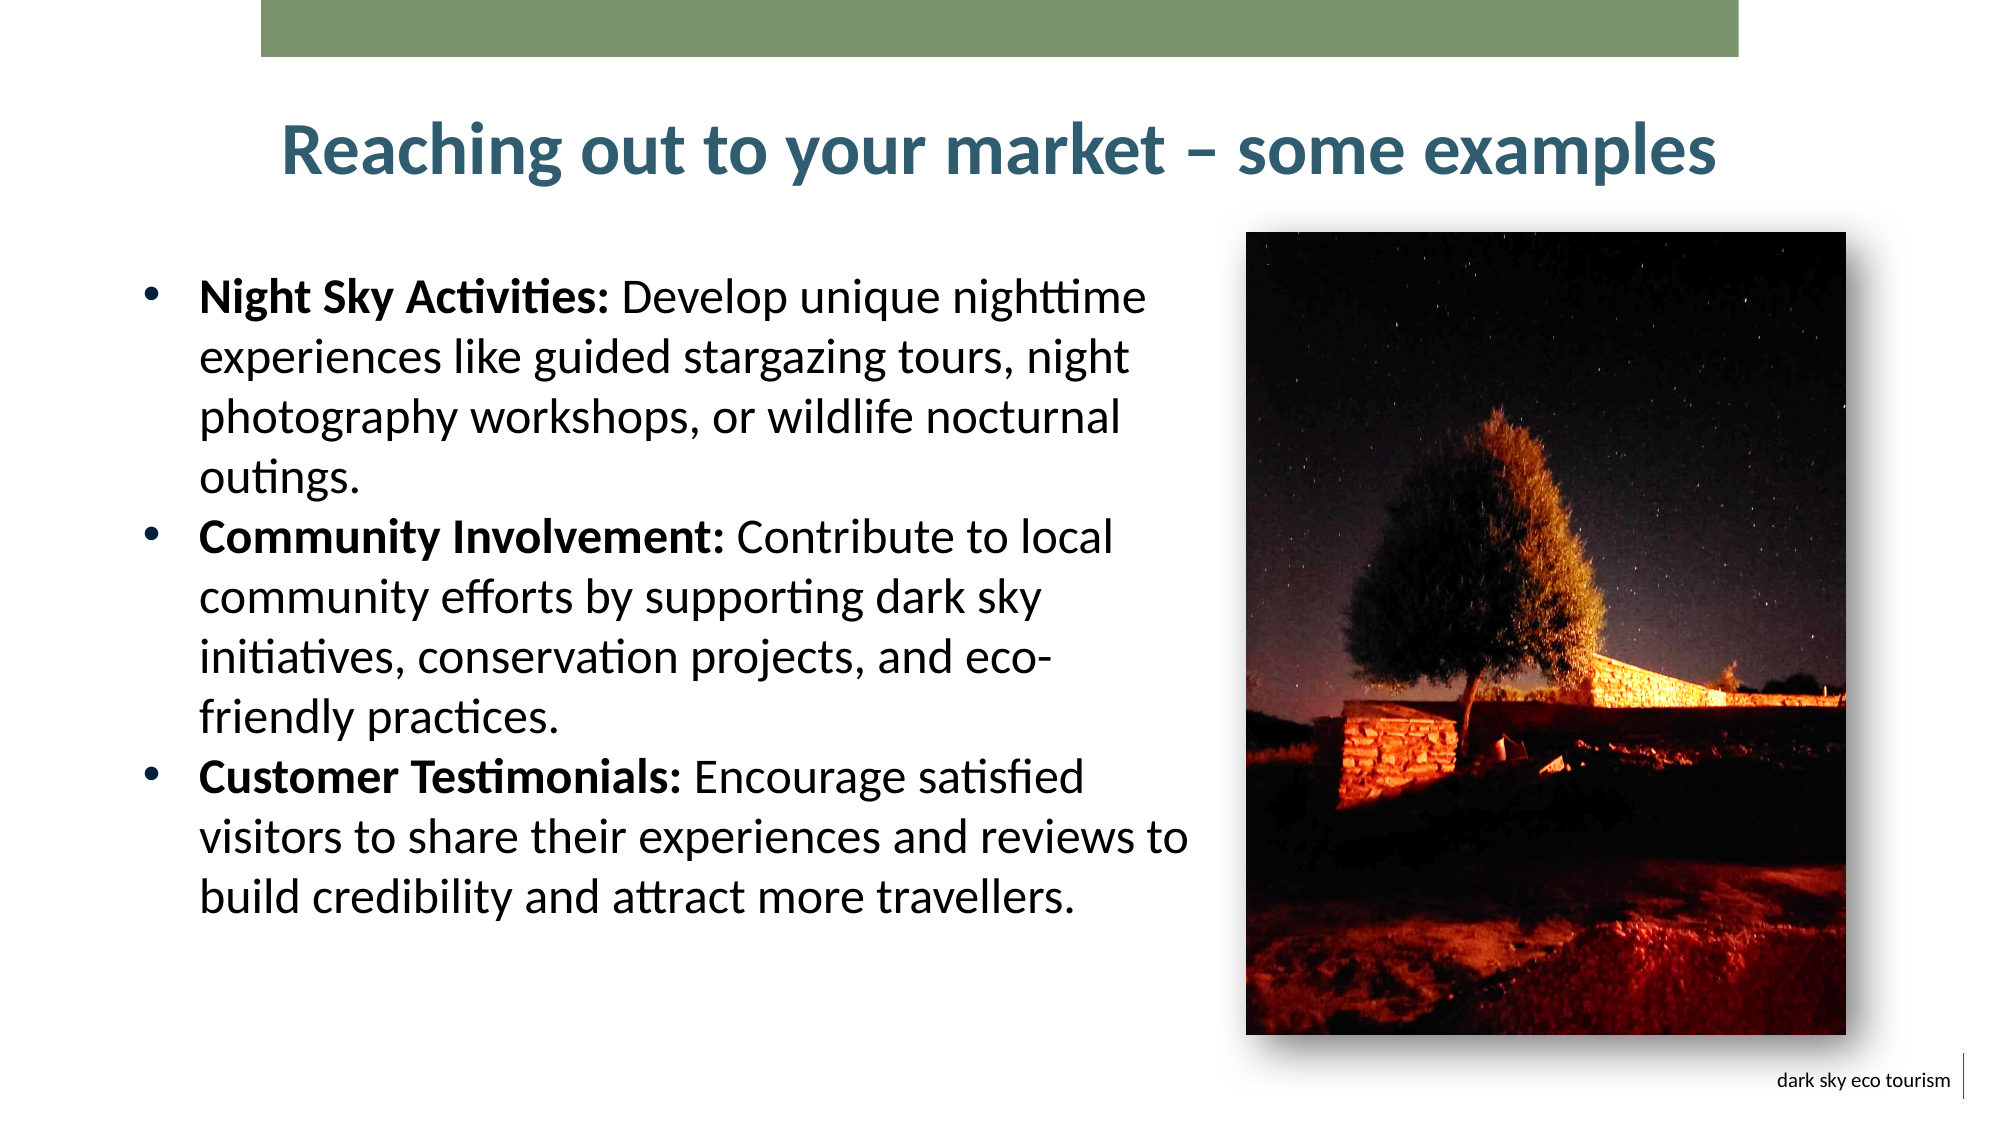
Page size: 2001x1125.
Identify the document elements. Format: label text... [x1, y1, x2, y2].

list Reaching out to your market – some examples [140, 92, 1860, 225]
list Night Sky Activities: Develop unique nighttime experiences like guided stargazing tours, night photography workshops, or wildlife nocturnal outings. Community Involvement: Contribute to local community efforts by supporting dark sky initiatives, conservation projects, and eco-friendly practices. Customer Testimonials: Encourage satisfied visitors to share their experiences and reviews to build credibility and attract more travellers. [127, 255, 1209, 902]
picture [1245, 232, 1846, 1035]
